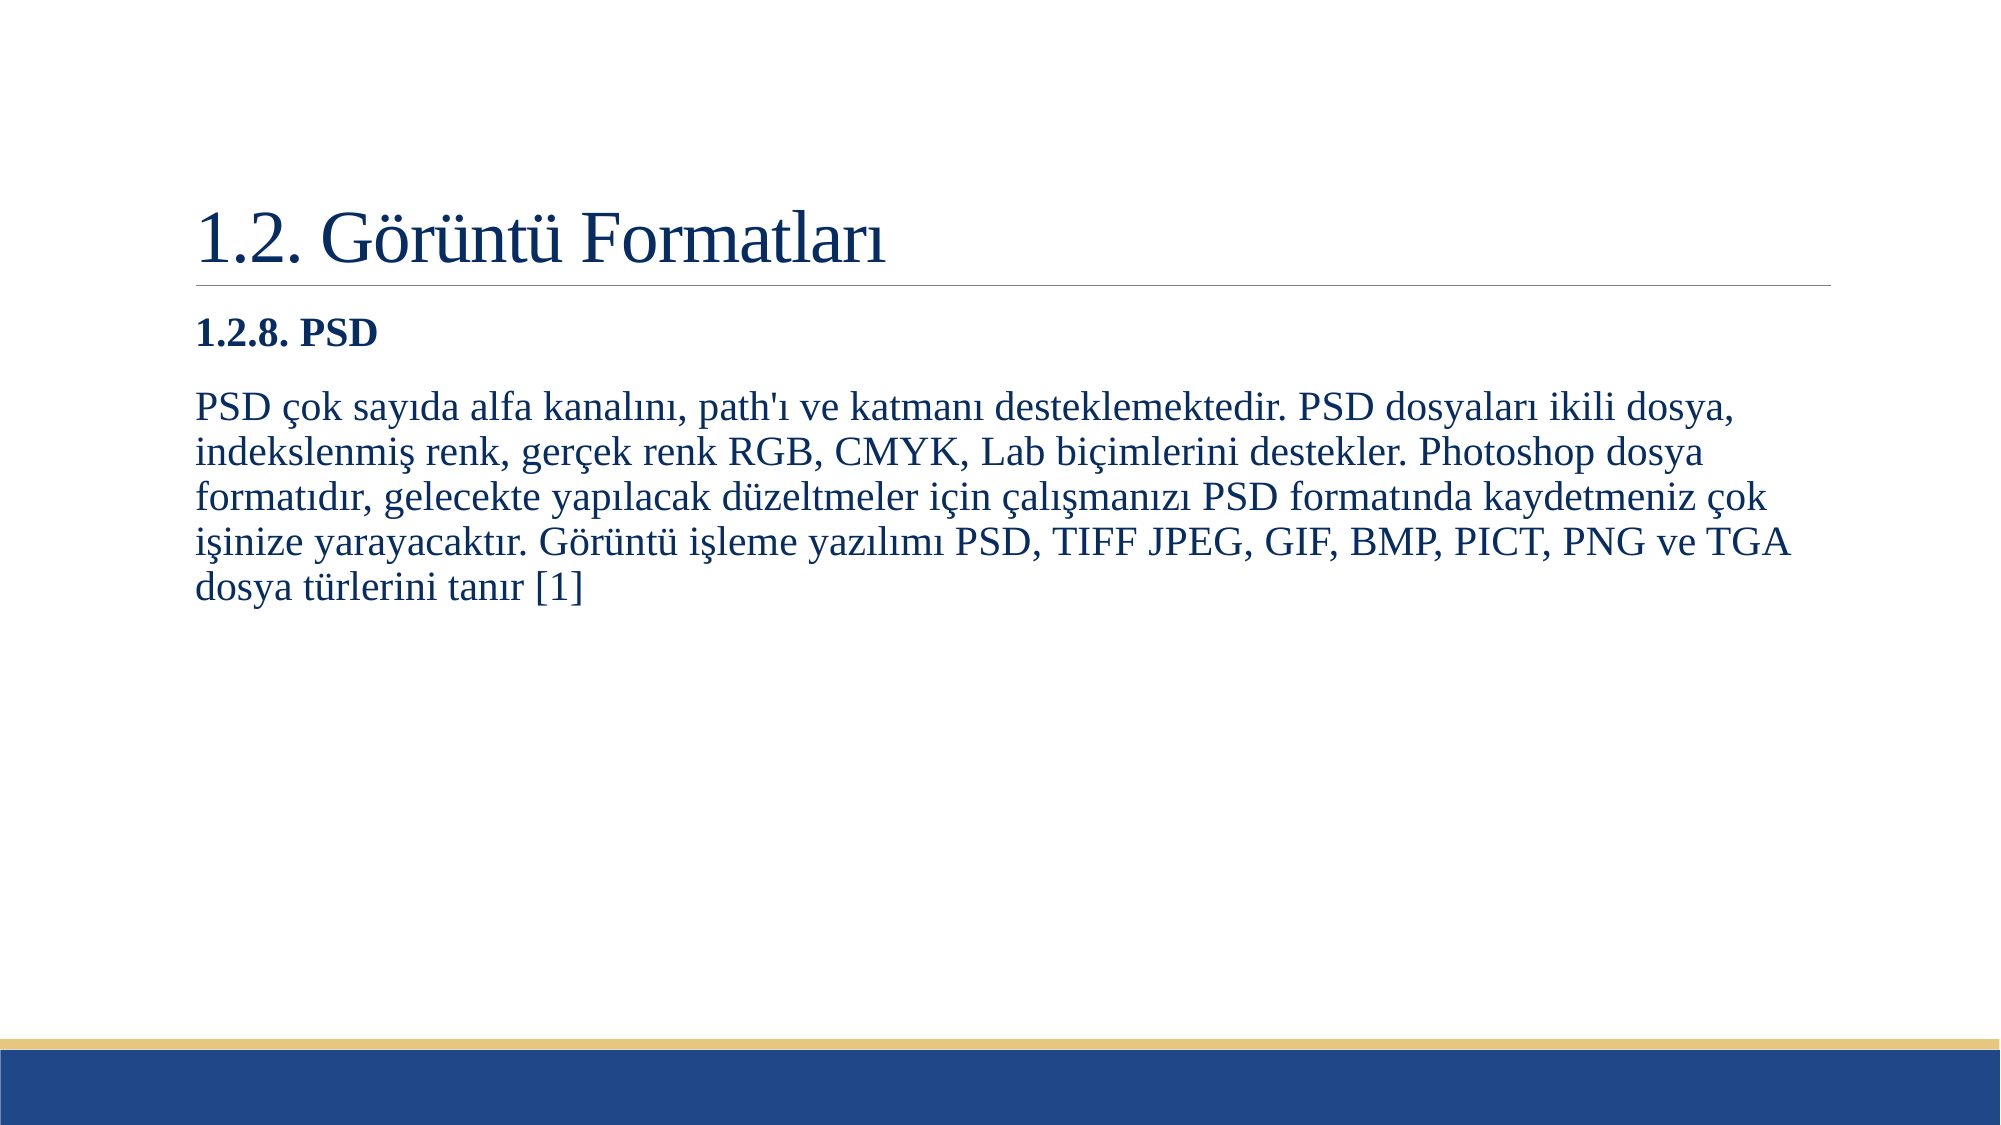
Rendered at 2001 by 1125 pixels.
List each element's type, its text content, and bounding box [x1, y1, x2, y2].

title 1.2. Görüntü Formatları [180, 47, 1830, 285]
list 1.2.8. PSD PSD çok sayıda alfa kanalını, path'ı ve katmanı desteklemektedir. PSD dosyaları ikili dosya, indekslenmiş renk, gerçek renk RGB, CMYK, Lab biçimlerini destekler. Photoshop dosya formatıdır, gelecekte yapılacak düzeltmeler için çalışmanızı PSD formatında kaydetmeniz çok işinize yarayacaktır. Görüntü işleme yazılımı PSD, TIFF JPEG, GIF, BMP, PICT, PNG ve TGA dosya türlerini tanır [1] [180, 302, 1830, 917]
